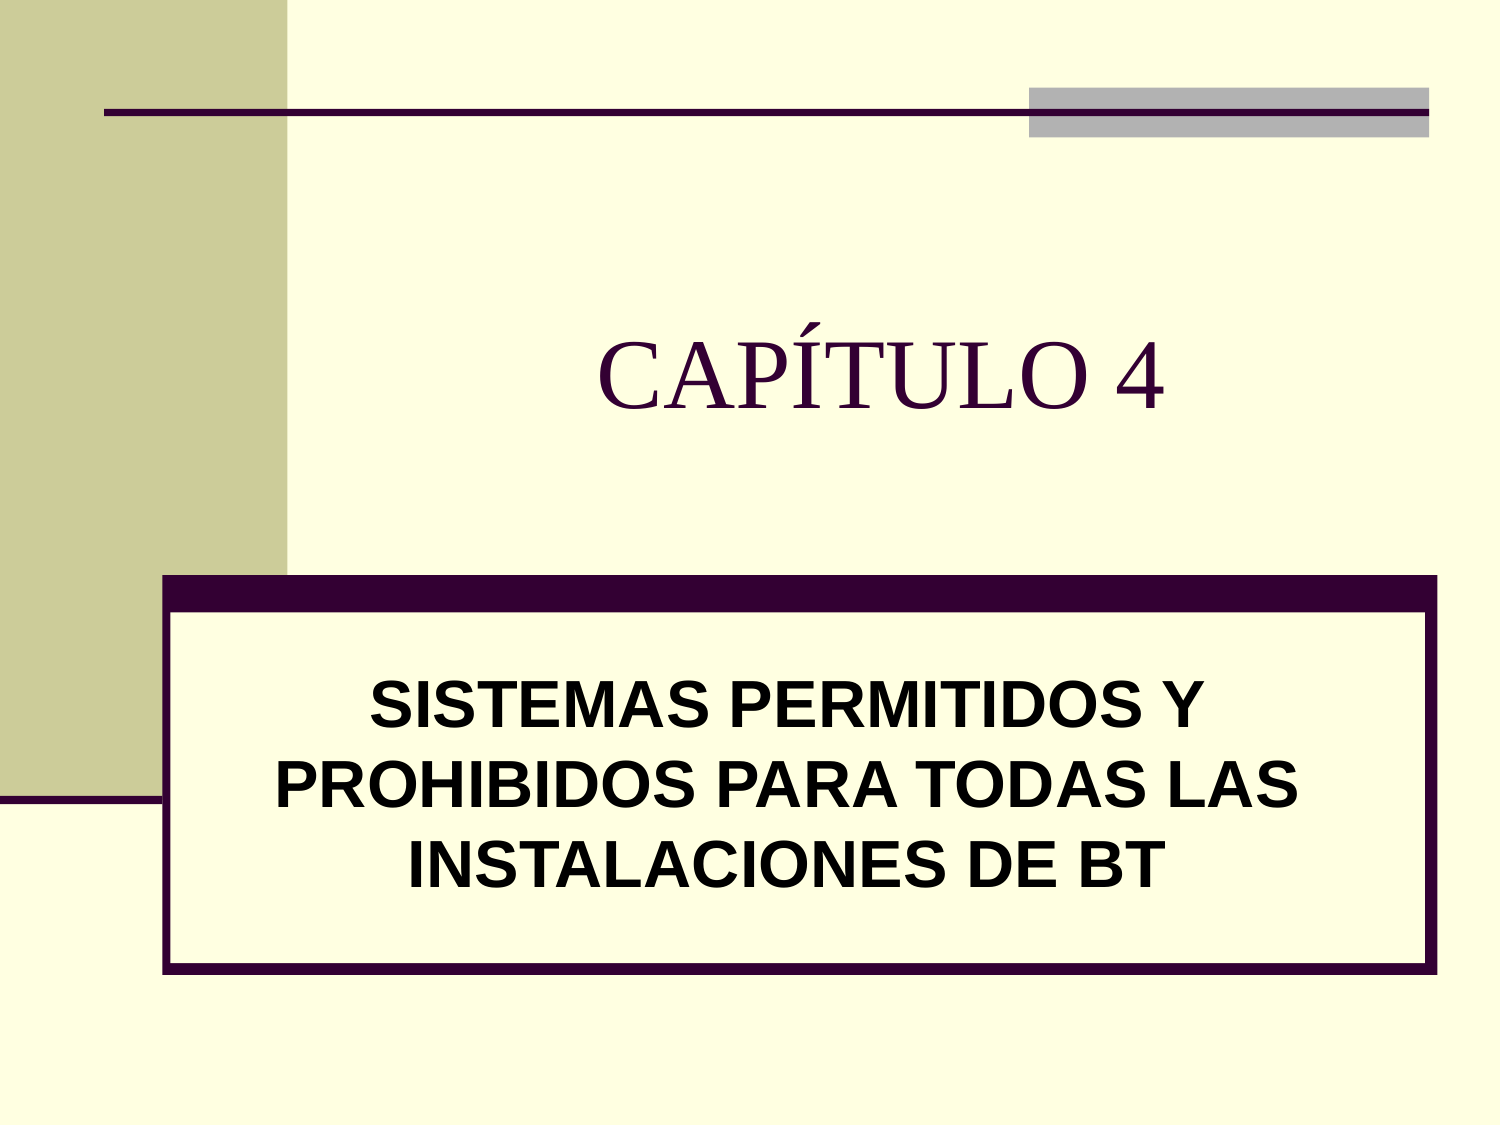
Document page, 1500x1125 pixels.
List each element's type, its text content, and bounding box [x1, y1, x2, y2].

subtitle SISTEMAS PERMITIDOS Y PROHIBIDOS PARA TODAS LAS INSTALACIONES DE BT [224, 649, 1351, 913]
title CAPÍTULO 4 [337, 187, 1426, 551]
